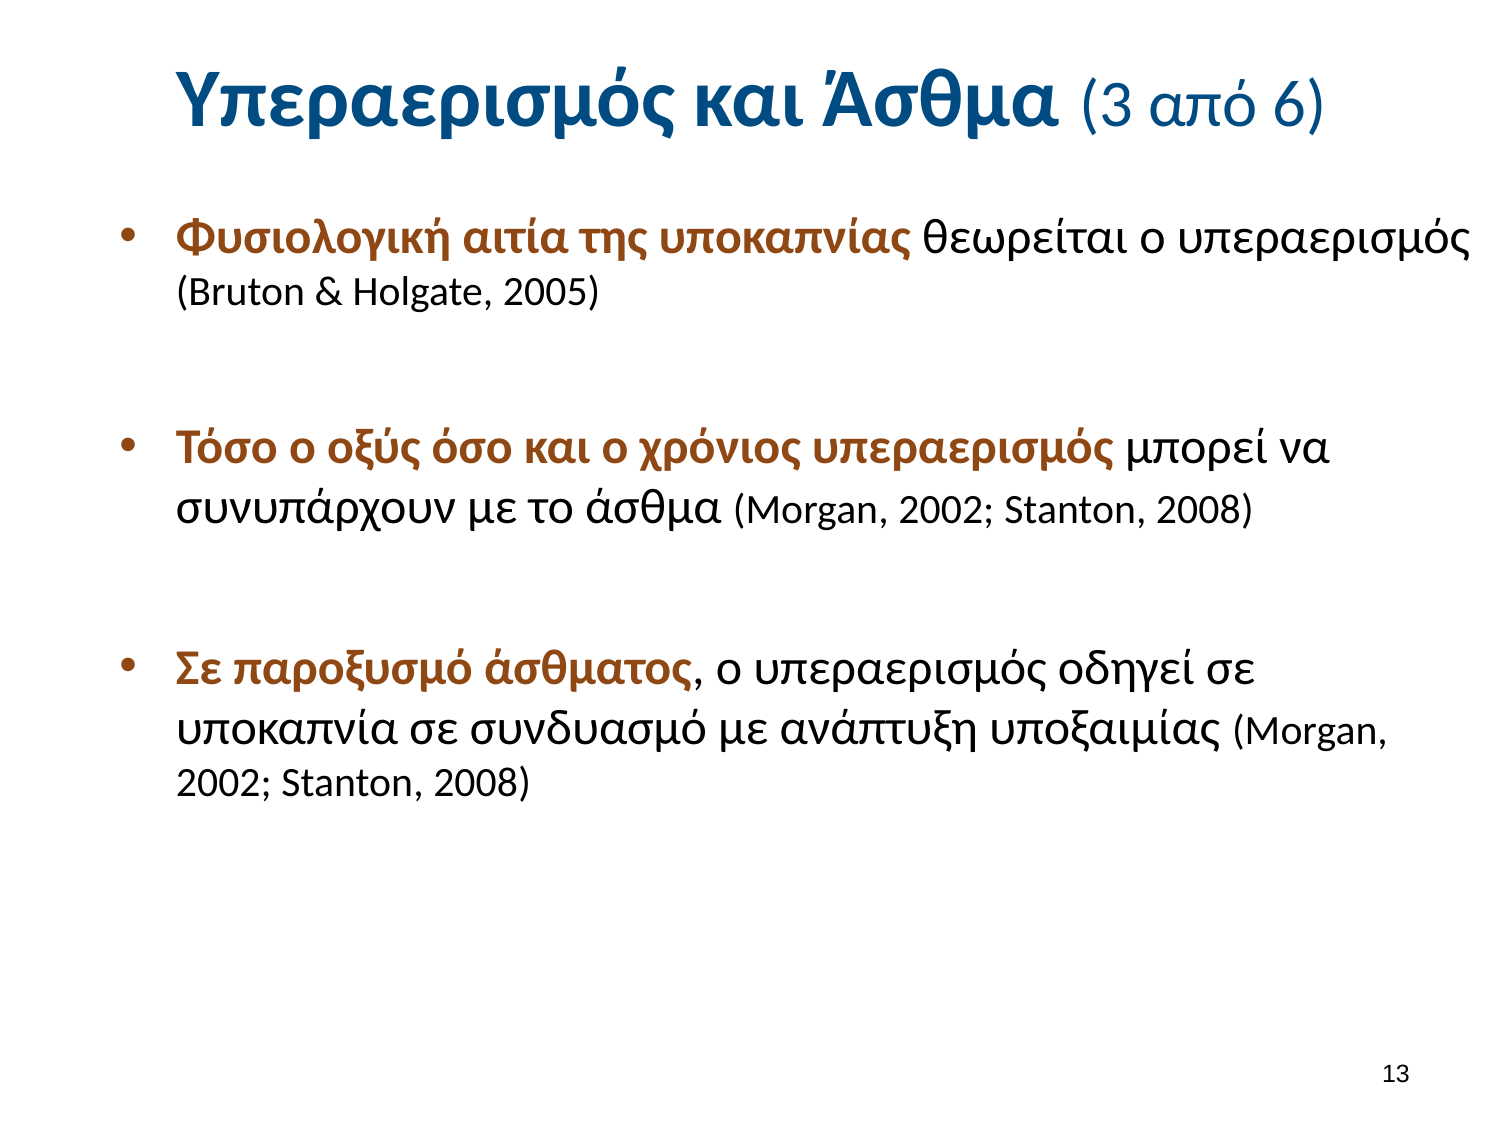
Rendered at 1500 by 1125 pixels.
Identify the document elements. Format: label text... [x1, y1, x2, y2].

title Υπεραερισμός και Άσθμα (3 από 6) [76, 19, 1427, 169]
slide_number 12 [1074, 1042, 1425, 1103]
list Φυσιολογική αιτία της υποκαπνίας θεωρείται ο υπεραερισμός (Bruton & Holgate, 2005) Τόσο ο οξύς όσο και ο χρόνιος υπεραερισμός μπορεί να συνυπάρχουν με το άσθμα (Morgan, 2002; Stanton, 2008) Σε παροξυσμό άσθματος, ο υπεραερισμός οδηγεί σε υποκαπνία σε συνδυασμό με ανάπτυξη υποξαιμίας (Morgan, 2002; Stanton, 2008) [104, 196, 1500, 1024]
